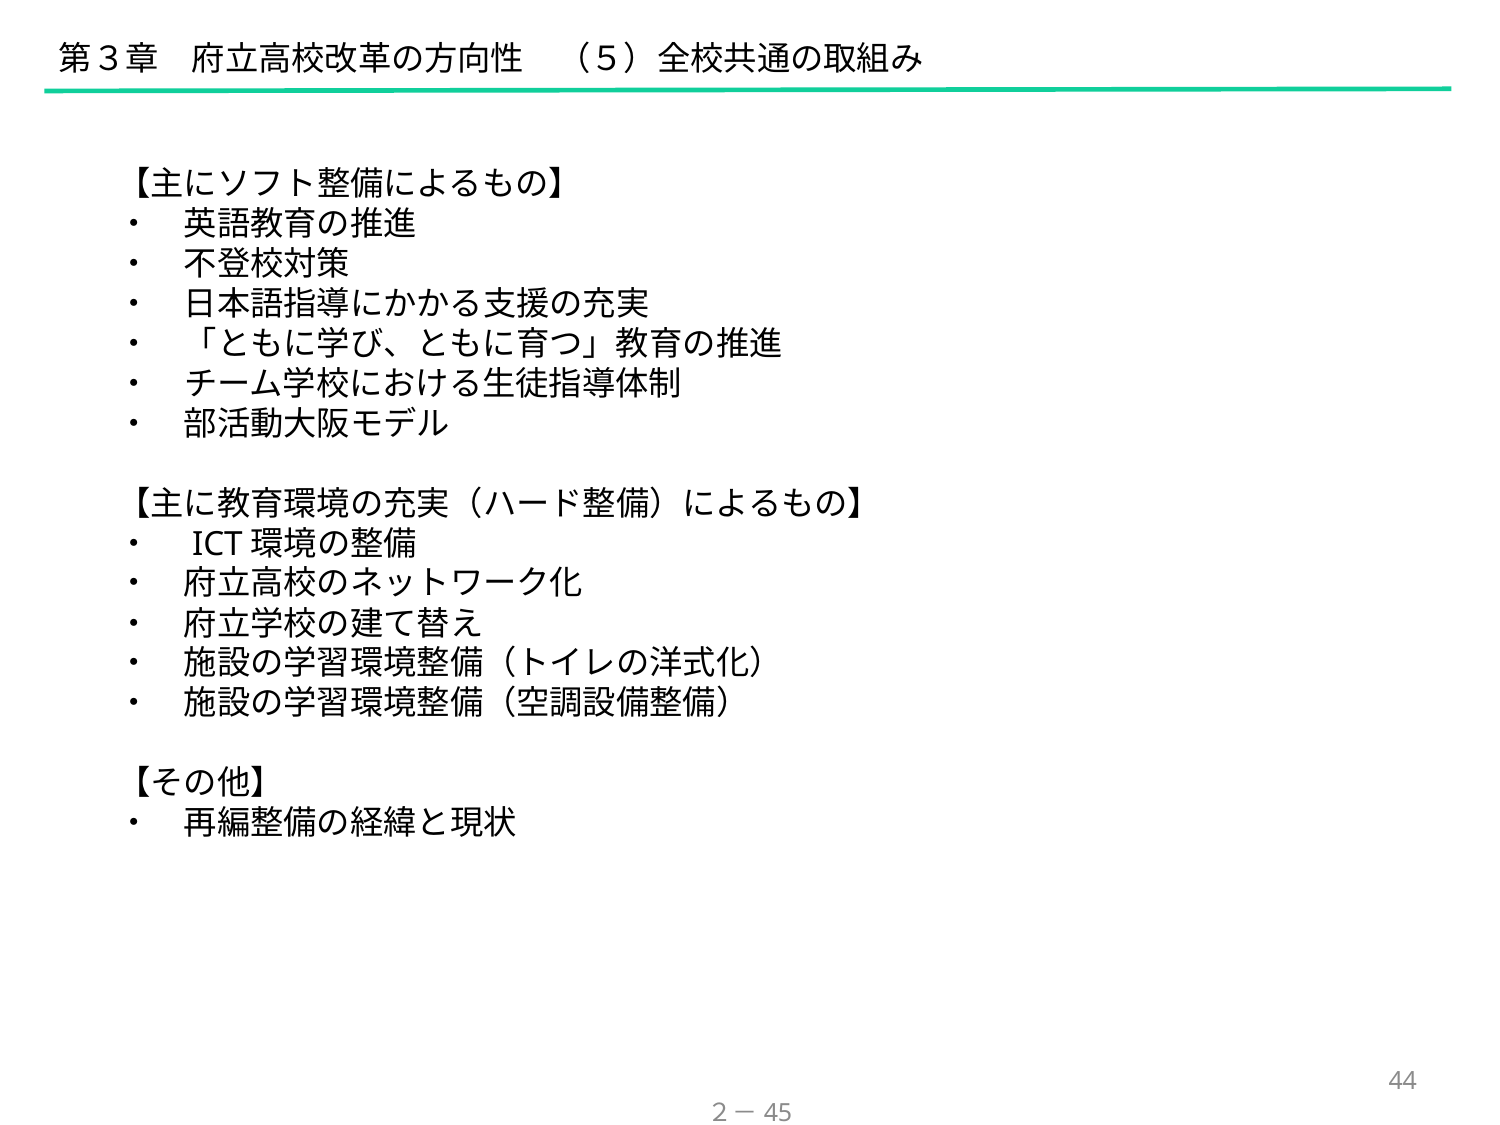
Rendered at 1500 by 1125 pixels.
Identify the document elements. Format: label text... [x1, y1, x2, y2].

slide_number 44 [1094, 1051, 1432, 1112]
footer ２－45 [496, 1081, 1004, 1125]
text_box 【主にソフト整備によるもの】 ・ 英語教育の推進 ・ 不登校対策 ・ 日本語指導にかかる支援の充実 ・ 「ともに学び、ともに育つ」教育の推進 ・ チーム学校における生徒指導体制 ・ 部活動大阪モデル 【主に教育環境の充実（ハード整備）によるもの】 ・ ICT環境の整備 ・ 府立高校のネットワーク化 ・ 府立学校の建て替え ・ 施設の学習環境整備（トイレの洋式化） ・ 施設の学習環境整備（空調設備整備） 【その他】 ・ 再編整備の経緯と現状 [102, 155, 995, 849]
text_box 第３章 府立高校改革の方向性 （５）全校共通の取組み [44, 29, 1136, 85]
